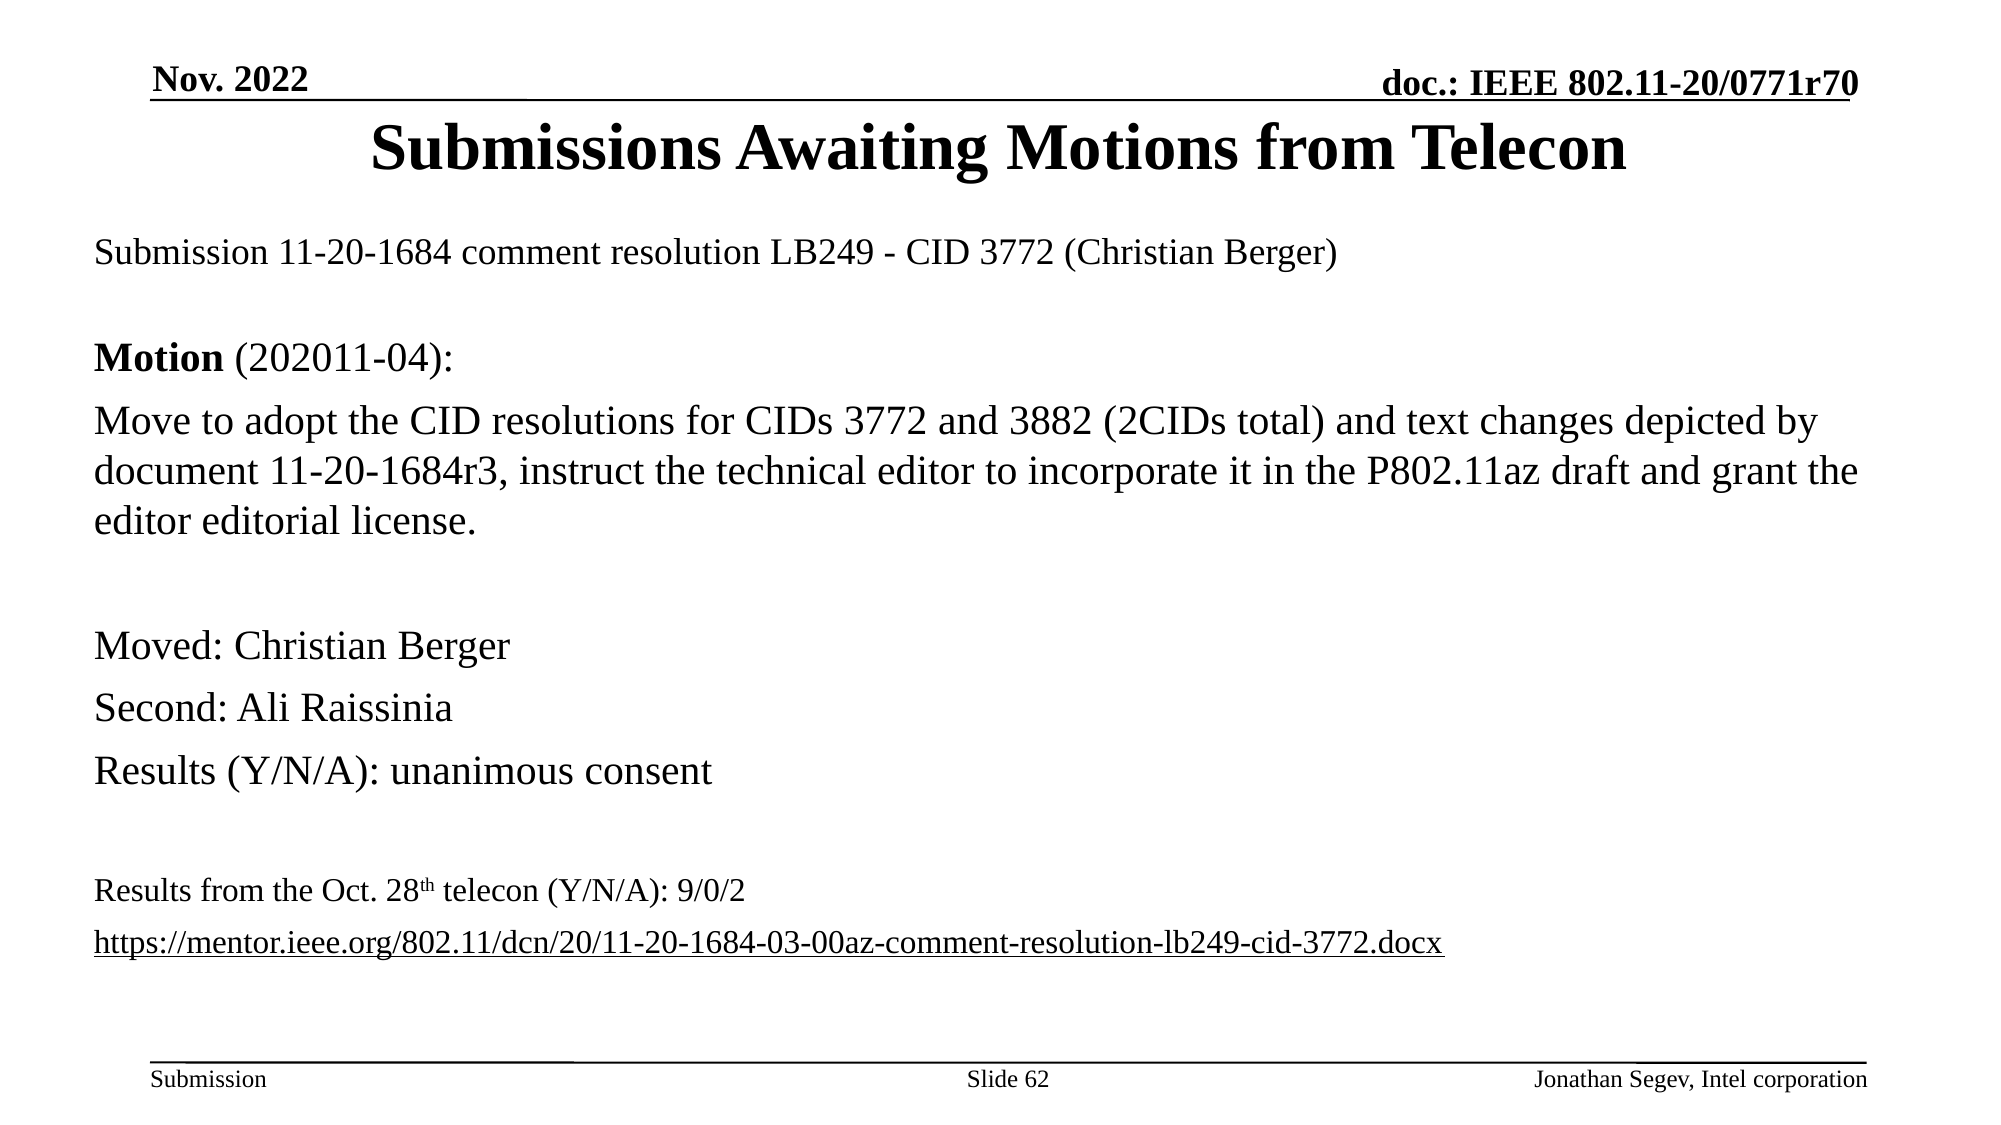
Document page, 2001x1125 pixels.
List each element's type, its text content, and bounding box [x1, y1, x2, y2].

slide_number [152, 54, 563, 100]
title Submissions Awaiting Motions from Telecon [149, 112, 1850, 173]
slide_number Slide 62 [950, 1061, 1067, 1123]
footer Jonathan Segev, Intel corporation [1171, 1061, 1869, 1093]
list Submission 11-20-1684 comment resolution LB249 - CID 3772 (Christian Berger) Motion (202011-04): Move to adopt the CID resolutions for CIDs 3772 and 3882 (2CIDs total) and text changes depicted by document 11-20-1684r3, instruct the technical editor to incorporate it in the P802.11az draft and grant the editor editorial license. Moved: Christian Berger Second: Ali Raissinia Results (Y/N/A): unanimous consent Results from the Oct. 28th telecon (Y/N/A): 9/0/2 https://mentor.ieee.org/802.11/dcn/20/11-20-1684-03-00az-comment-resolution-lb249-cid-3772.docx [78, 219, 1922, 1000]
